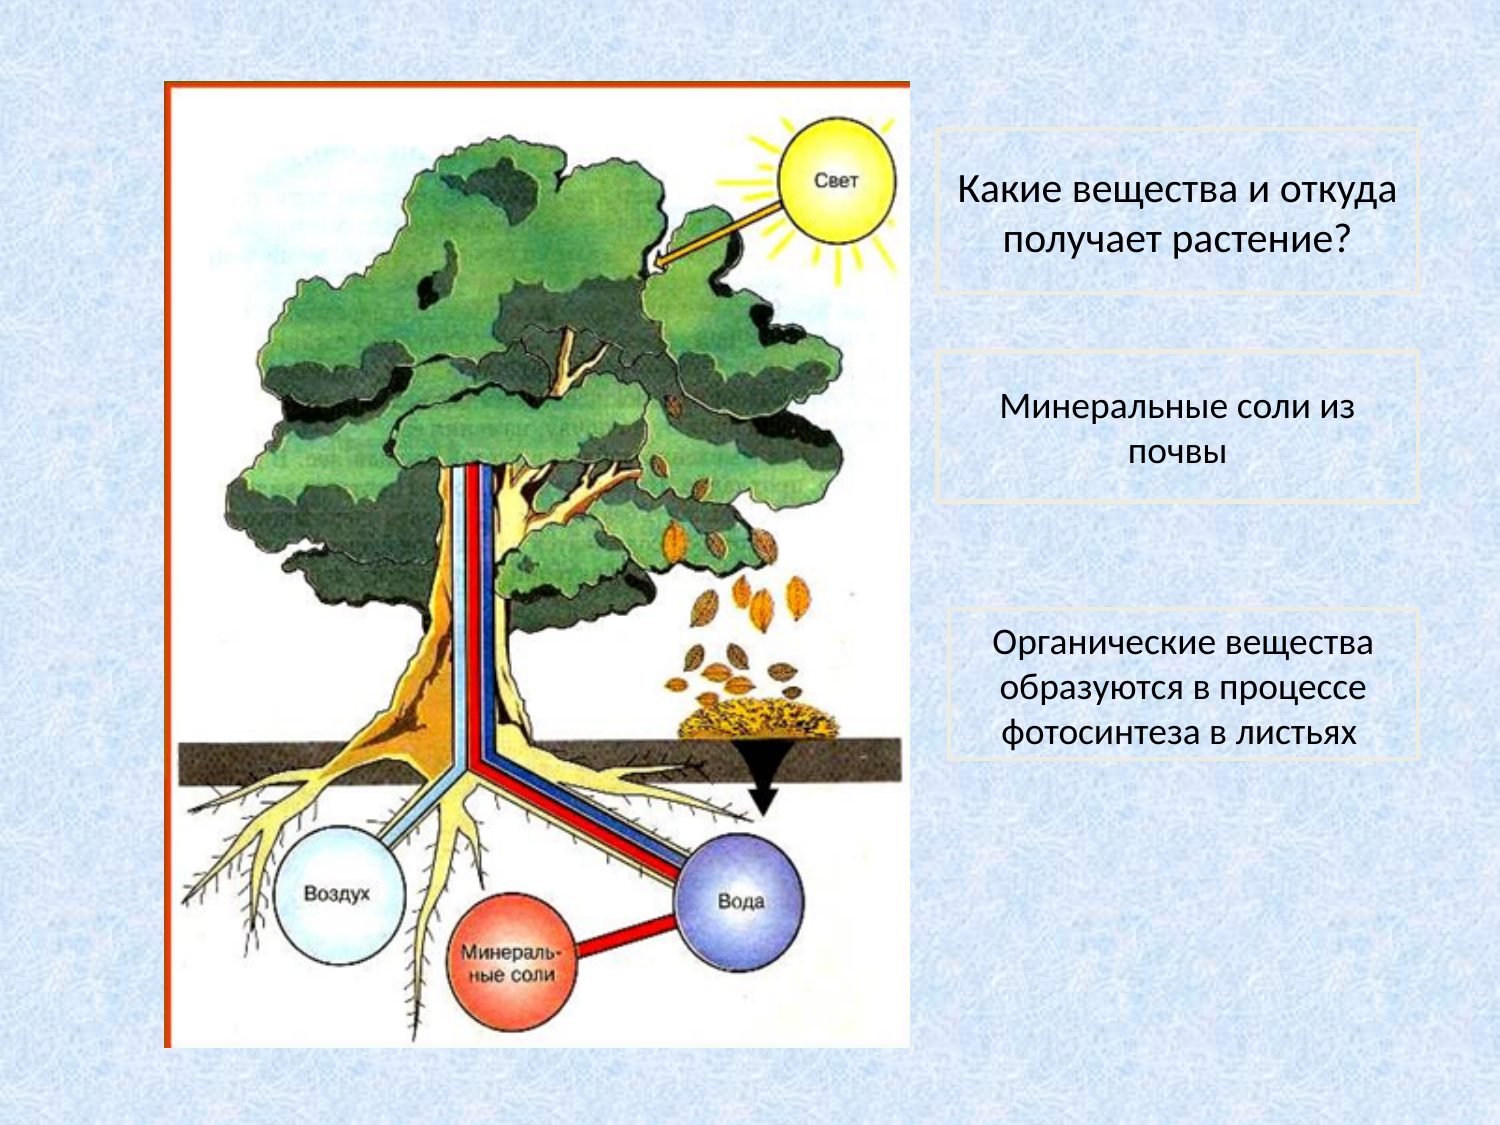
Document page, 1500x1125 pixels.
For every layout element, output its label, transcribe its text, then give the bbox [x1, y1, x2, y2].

text_box Какие вещества и откуда получает растение? [935, 127, 1420, 295]
picture [0, 0, 1500, 1125]
text_box Минеральные соли из почвы [935, 349, 1420, 504]
text_box Органические вещества образуются в процессе фотосинтеза в листьях [947, 607, 1420, 761]
